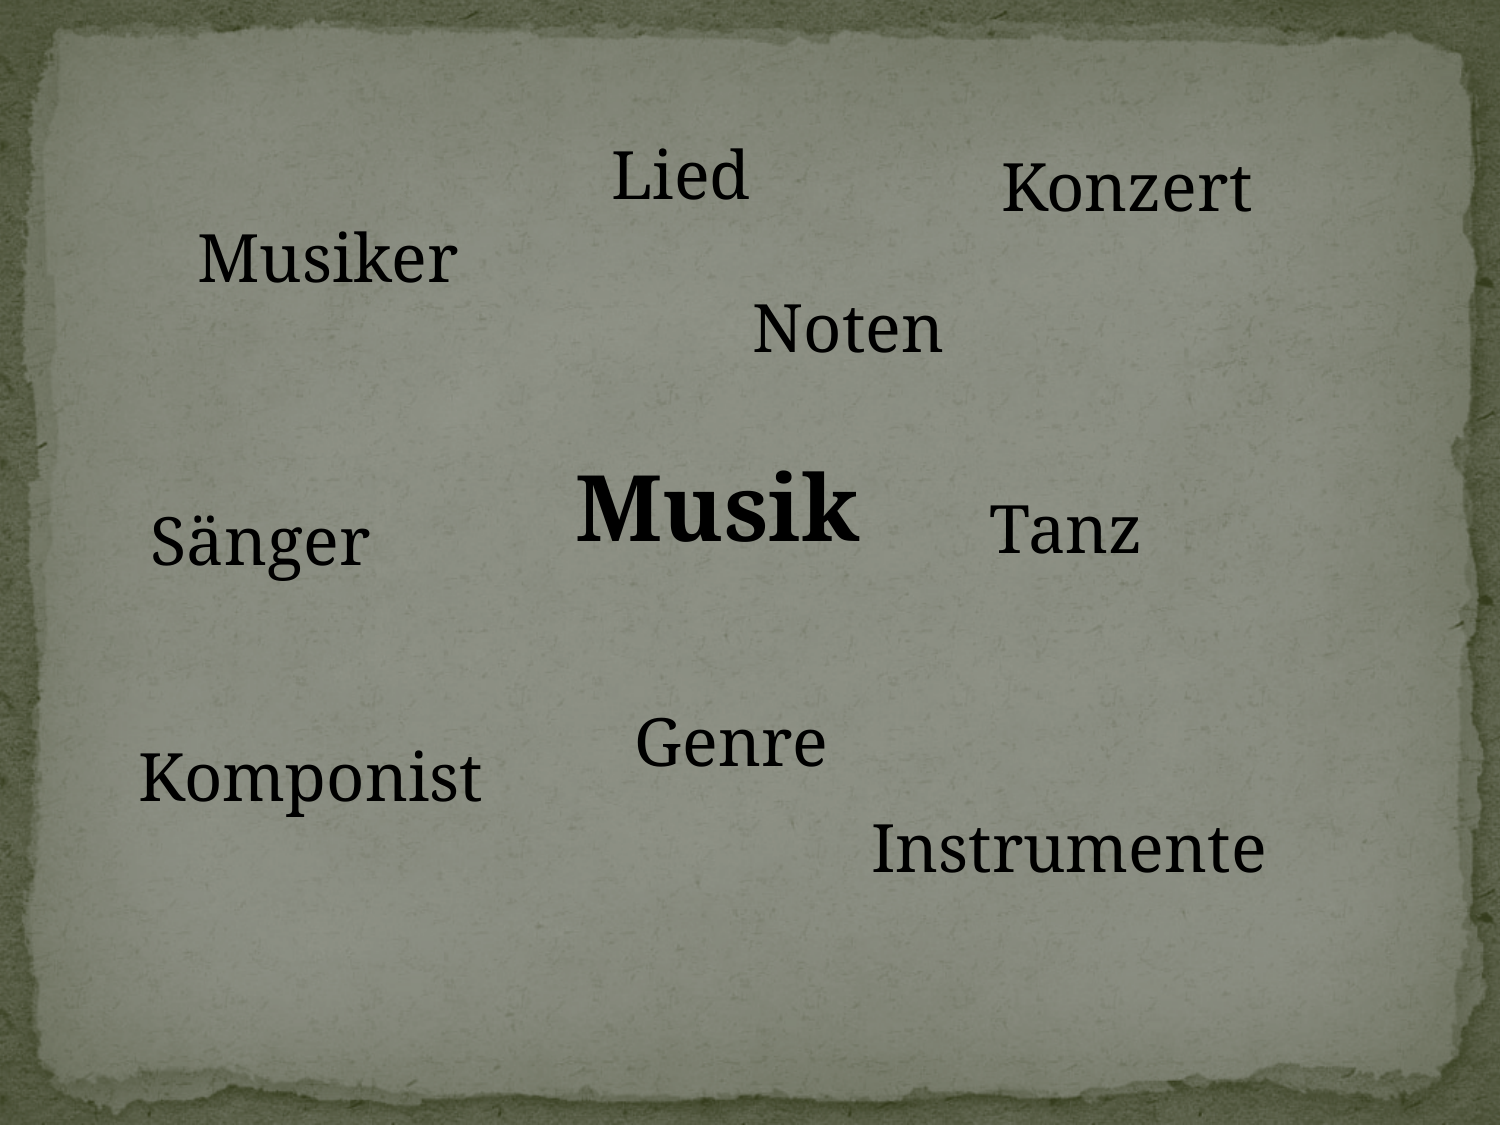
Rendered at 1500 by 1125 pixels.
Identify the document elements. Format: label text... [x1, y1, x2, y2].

text_box Lied [596, 125, 928, 221]
text_box Instrumente [856, 798, 1388, 894]
text_box Musik [561, 442, 1176, 568]
text_box Noten [738, 278, 1247, 374]
text_box Komponist [123, 727, 502, 823]
text_box Konzert [986, 137, 1400, 232]
text_box Sänger [135, 491, 491, 587]
text_box Genre [620, 692, 1034, 788]
text_box Tanz [974, 479, 1376, 575]
text_box Musiker [183, 208, 526, 303]
